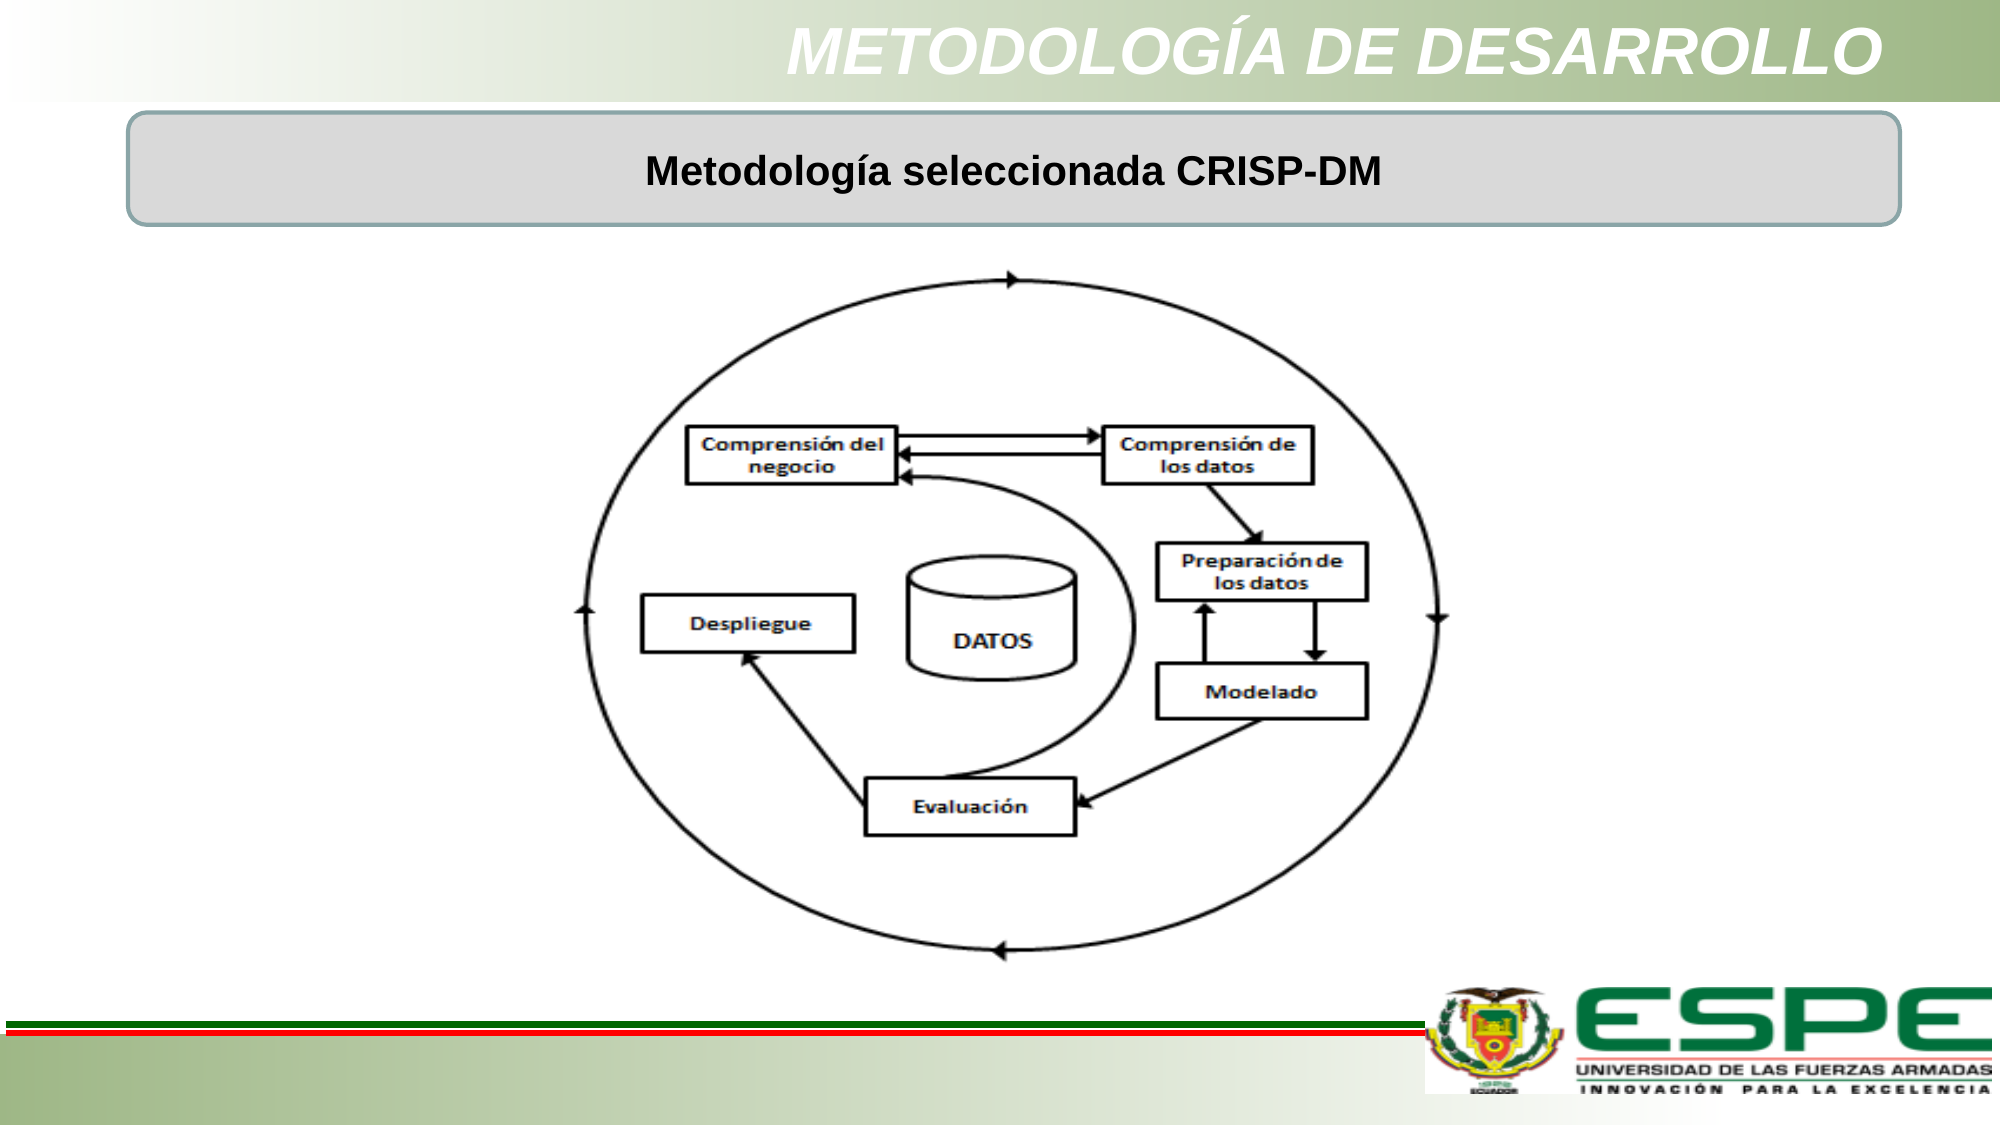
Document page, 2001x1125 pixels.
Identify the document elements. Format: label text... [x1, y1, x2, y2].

picture [563, 266, 1464, 968]
text_box Metodología seleccionada CRISP-DM [125, 110, 1903, 227]
title METODOLOGÍA DE DESARROLLO [99, 0, 1900, 188]
picture [1425, 987, 1992, 1094]
